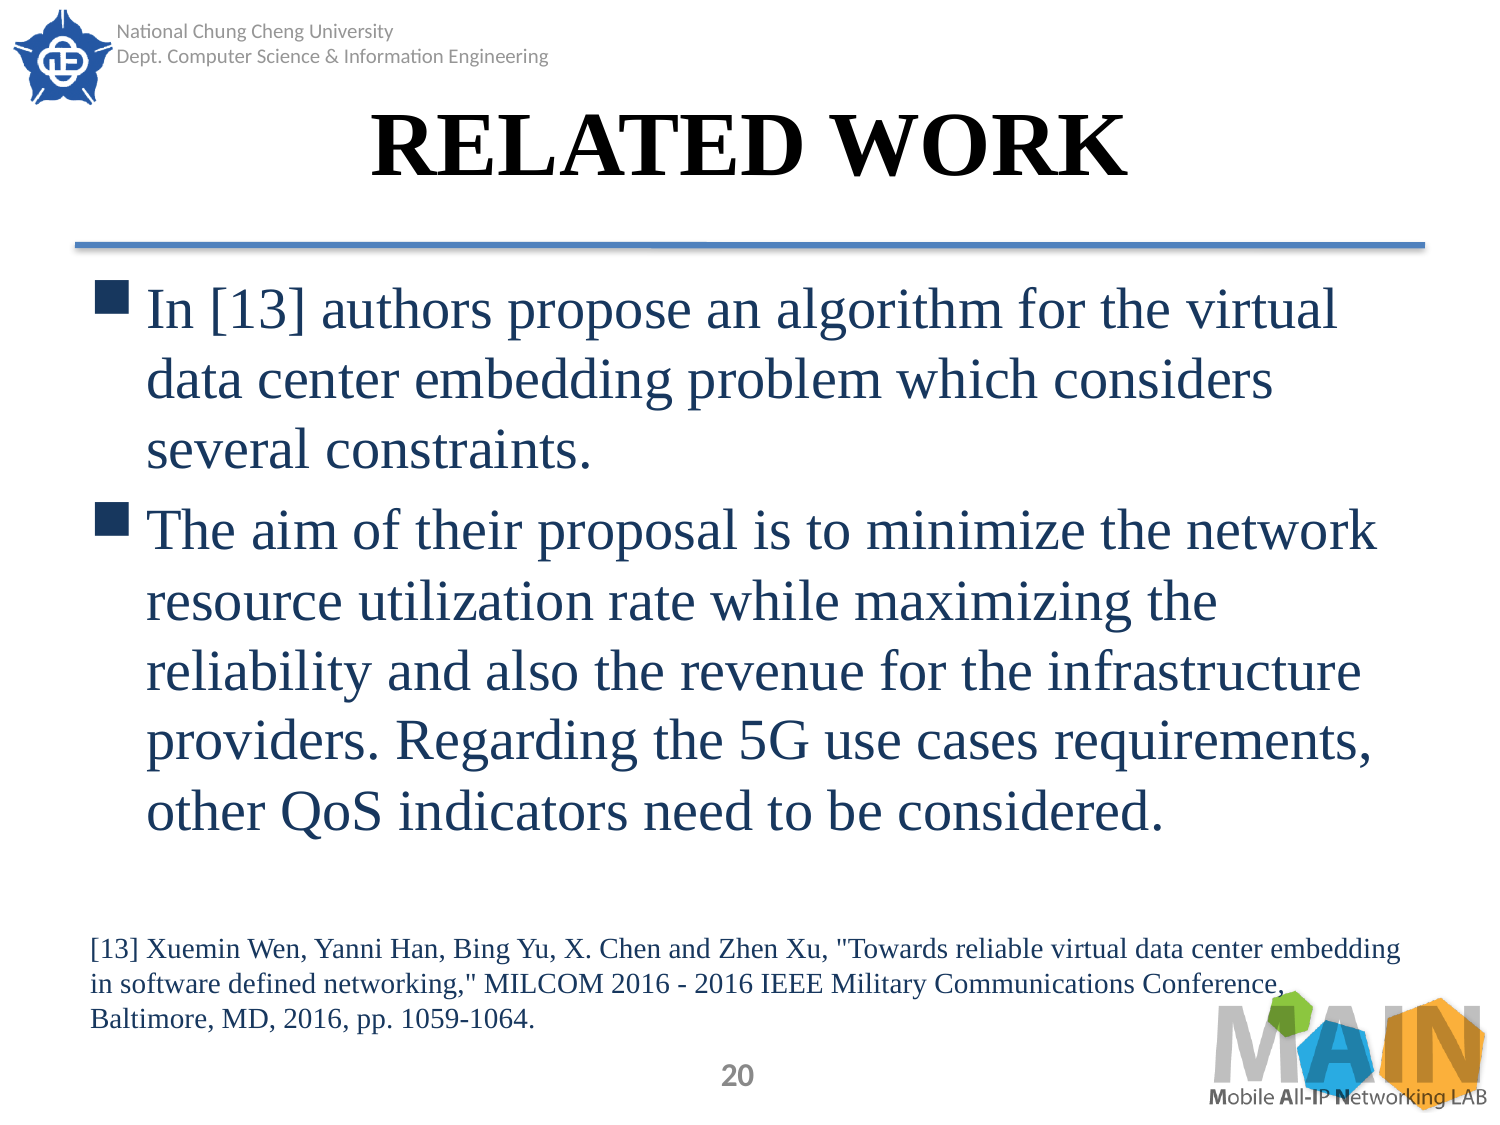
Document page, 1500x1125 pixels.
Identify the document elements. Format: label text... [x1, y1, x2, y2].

slide_number 20 [562, 1042, 913, 1103]
picture [0, 0, 126, 113]
list In [13] authors propose an algorithm for the virtual data center embedding problem which considers several constraints. The aim of their proposal is to minimize the network resource utilization rate while maximizing the reliability and also the revenue for the infrastructure providers. Regarding the 5G use cases requirements, other QoS indicators need to be considered. [13] Xuemin Wen, Yanni Han, Bing Yu, X. Chen and Zhen Xu, "Towards reliable virtual data center embedding in software defined networking," MILCOM 2016 - 2016 IEEE Military Communications Conference, Baltimore, MD, 2016, pp. 1059-1064. [75, 262, 1425, 1005]
title RELATED WORK [75, 45, 1425, 233]
picture [1050, 987, 1488, 1113]
